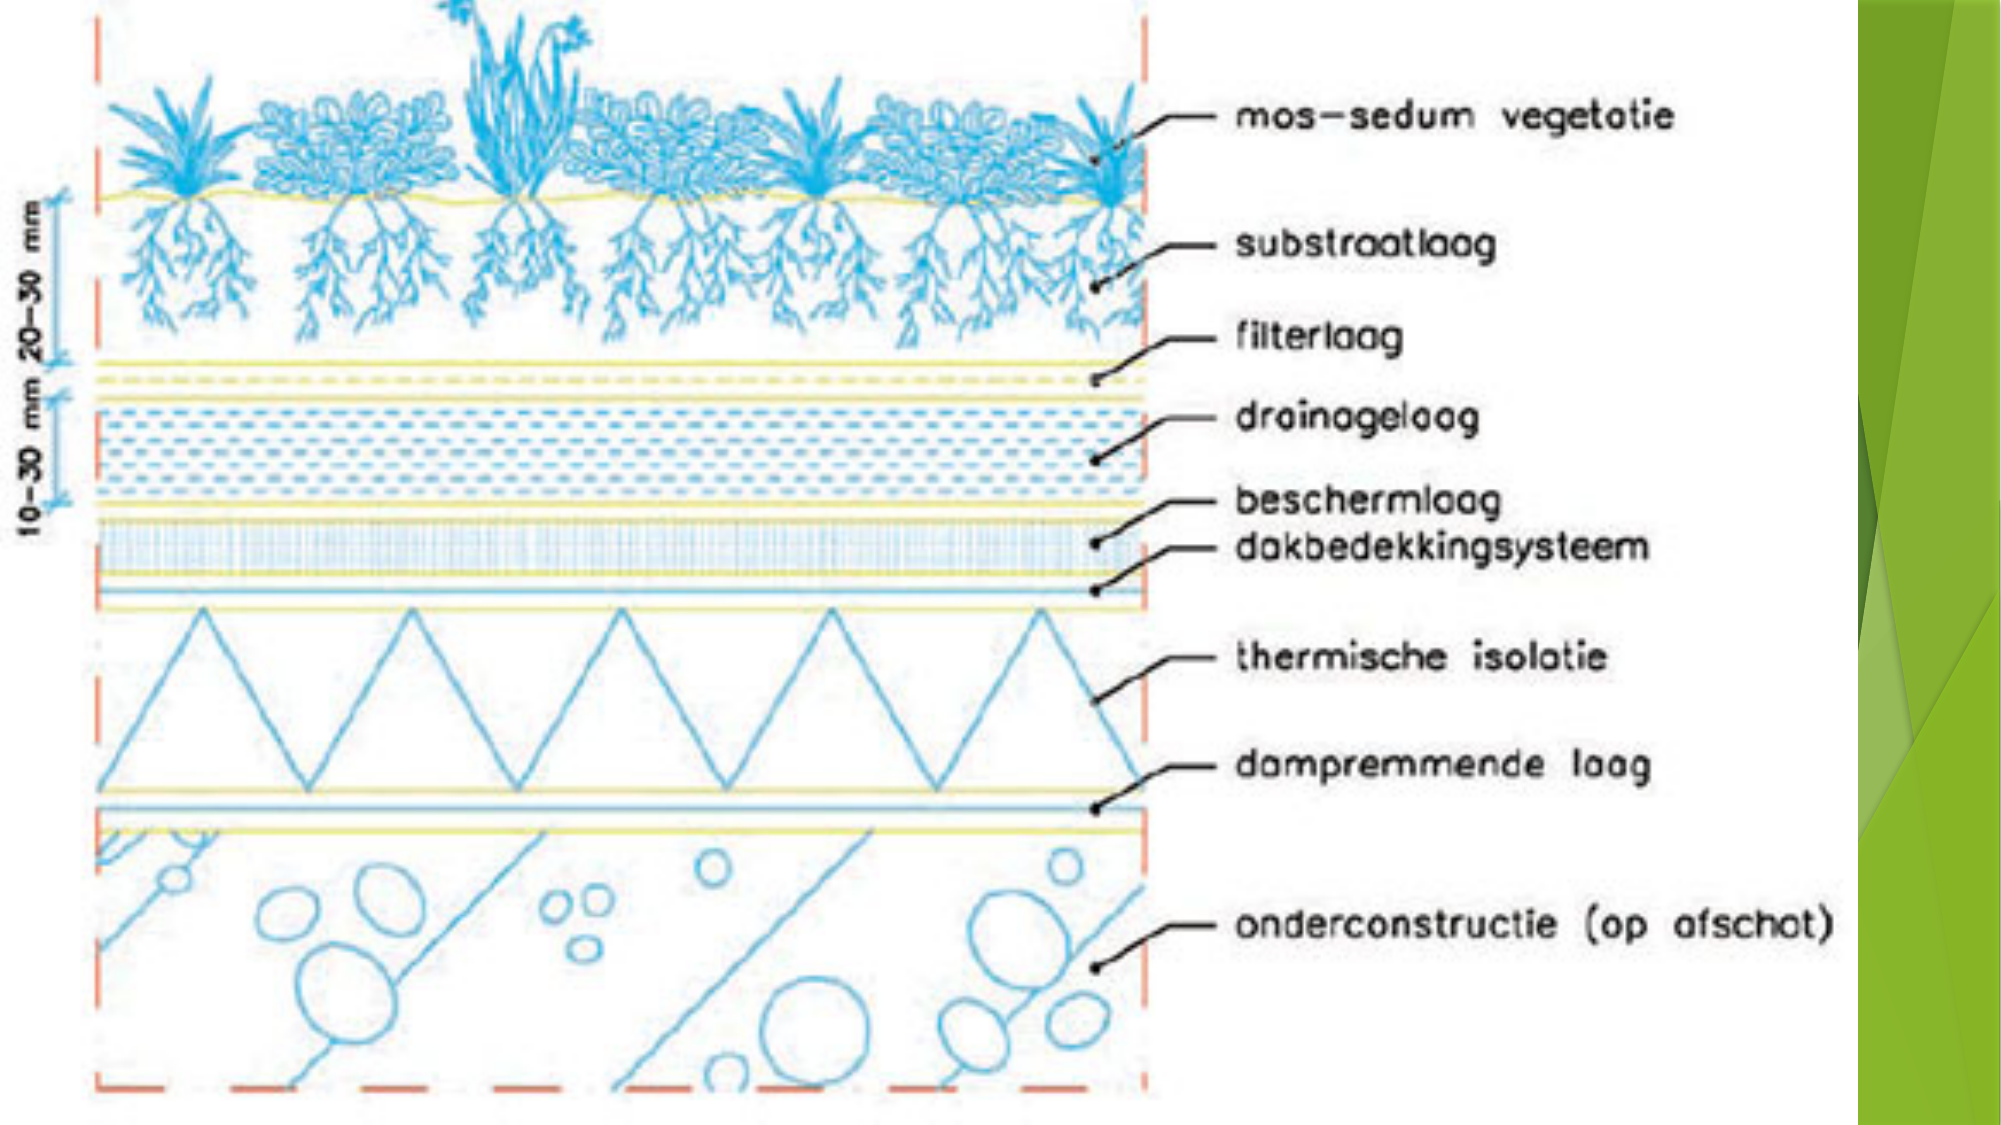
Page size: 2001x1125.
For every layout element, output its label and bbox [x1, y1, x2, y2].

list [0, 0, 1859, 1125]
